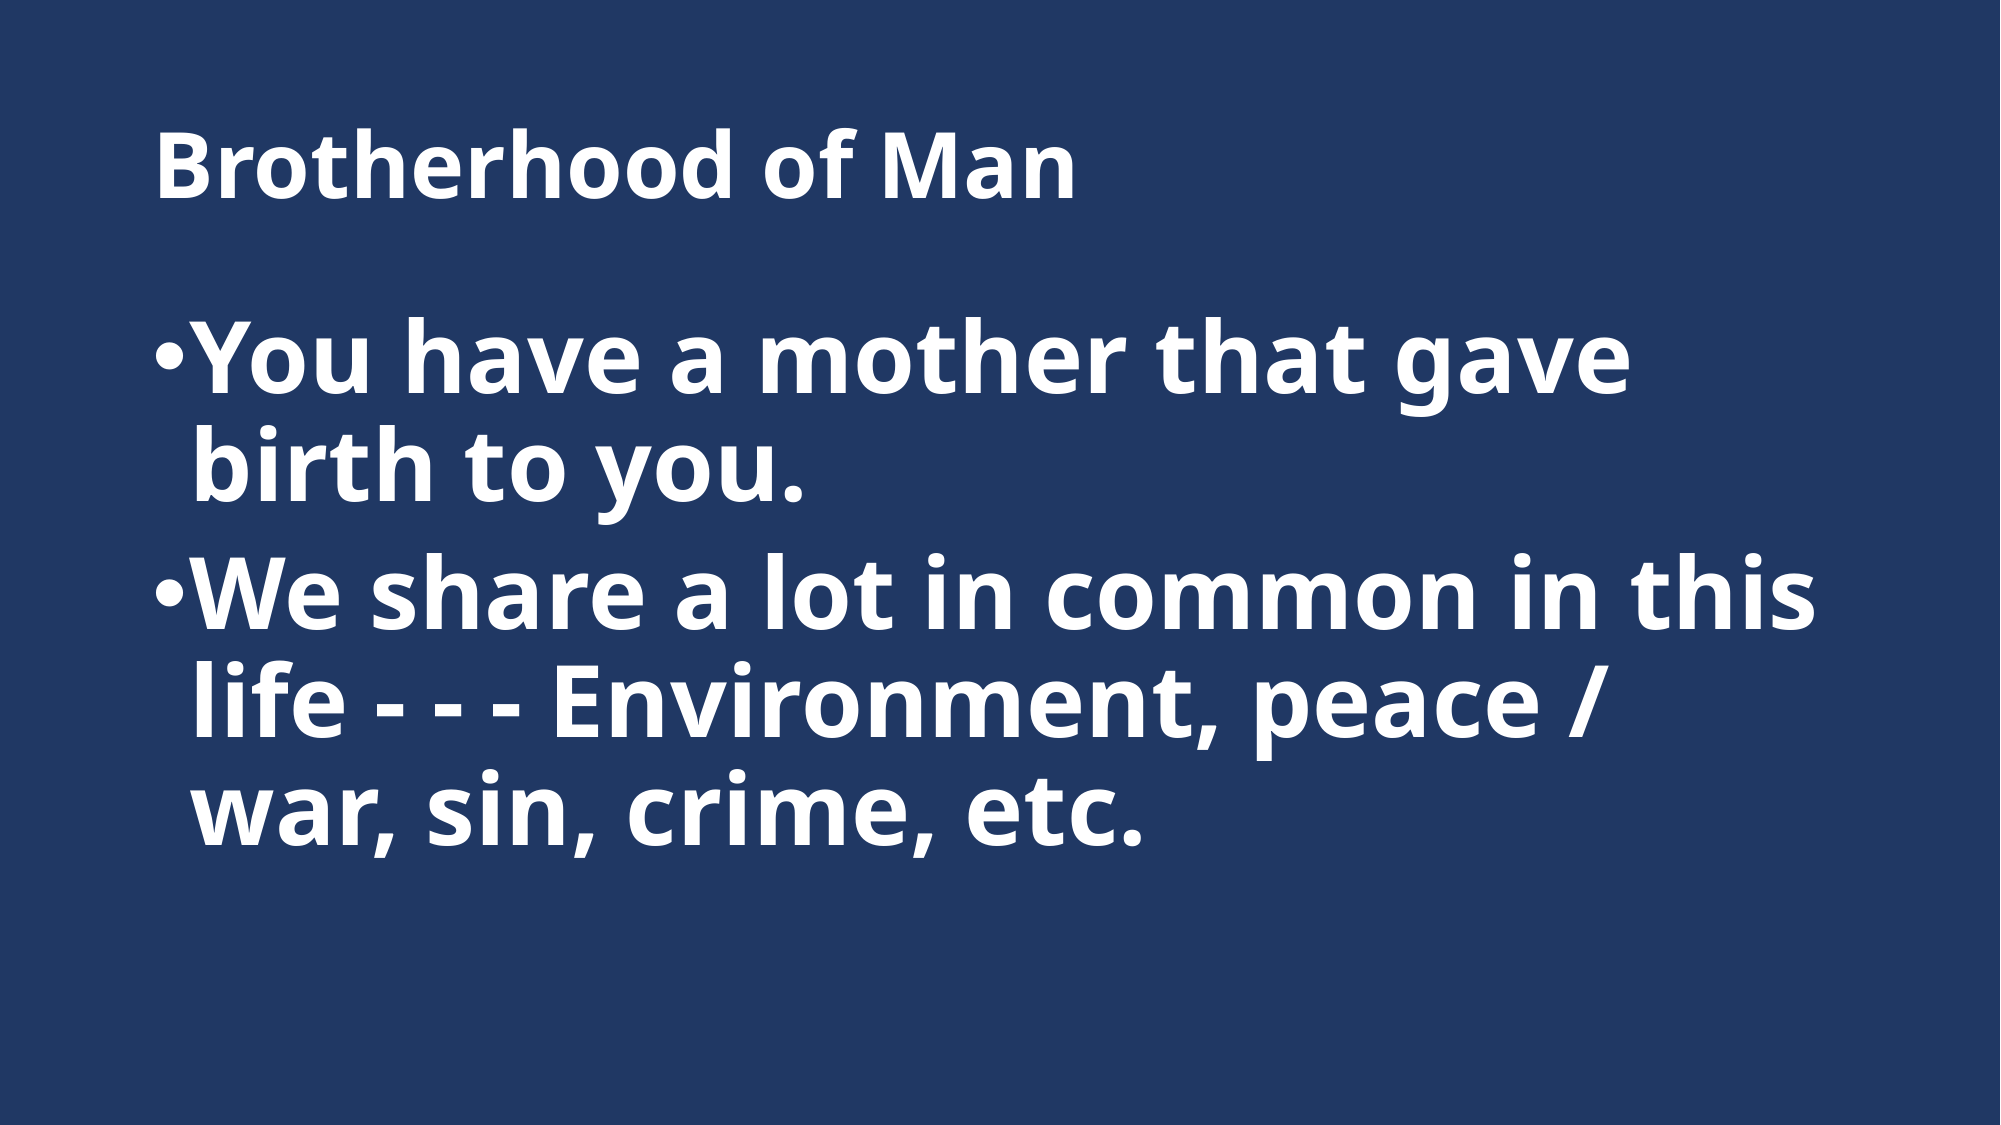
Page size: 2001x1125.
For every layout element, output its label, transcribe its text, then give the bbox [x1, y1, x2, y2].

list You have a mother that gave birth to you. We share a lot in common in this life - - - Environment, peace / war, sin, crime, etc. [137, 299, 1863, 1014]
title Brotherhood of Man [137, 59, 1863, 278]
